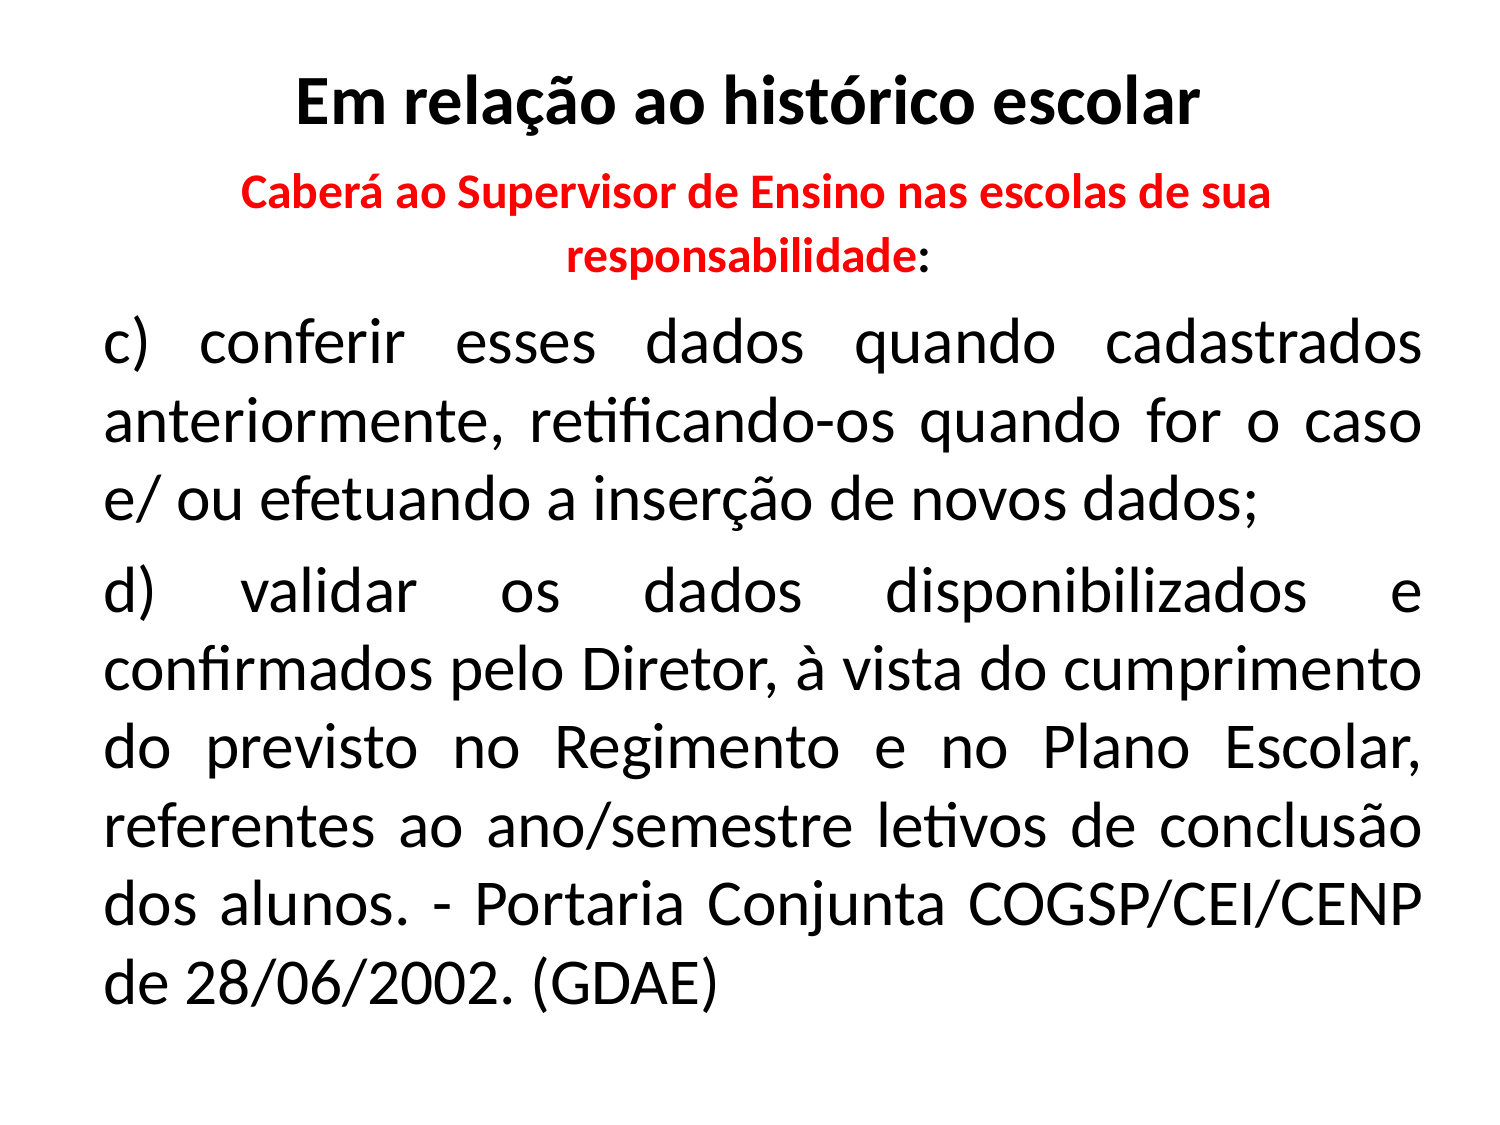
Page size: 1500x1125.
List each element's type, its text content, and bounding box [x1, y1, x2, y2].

title Em relação ao histórico escolar Caberá ao Supervisor de Ensino nas escolas de sua responsabilidade: [75, 45, 1424, 291]
list c) conferir esses dados quando cadastrados anteriormente, retificando-os quando for o caso e/ ou efetuando a inserção de novos dados; d) validar os dados disponibilizados e confirmados pelo Diretor, à vista do cumprimento do previsto no Regimento e no Plano Escolar, referentes ao ano/semestre letivos de conclusão dos alunos. - Portaria Conjunta COGSP/CEI/CENP de 28/06/2002. (GDAE) [88, 290, 1439, 1034]
